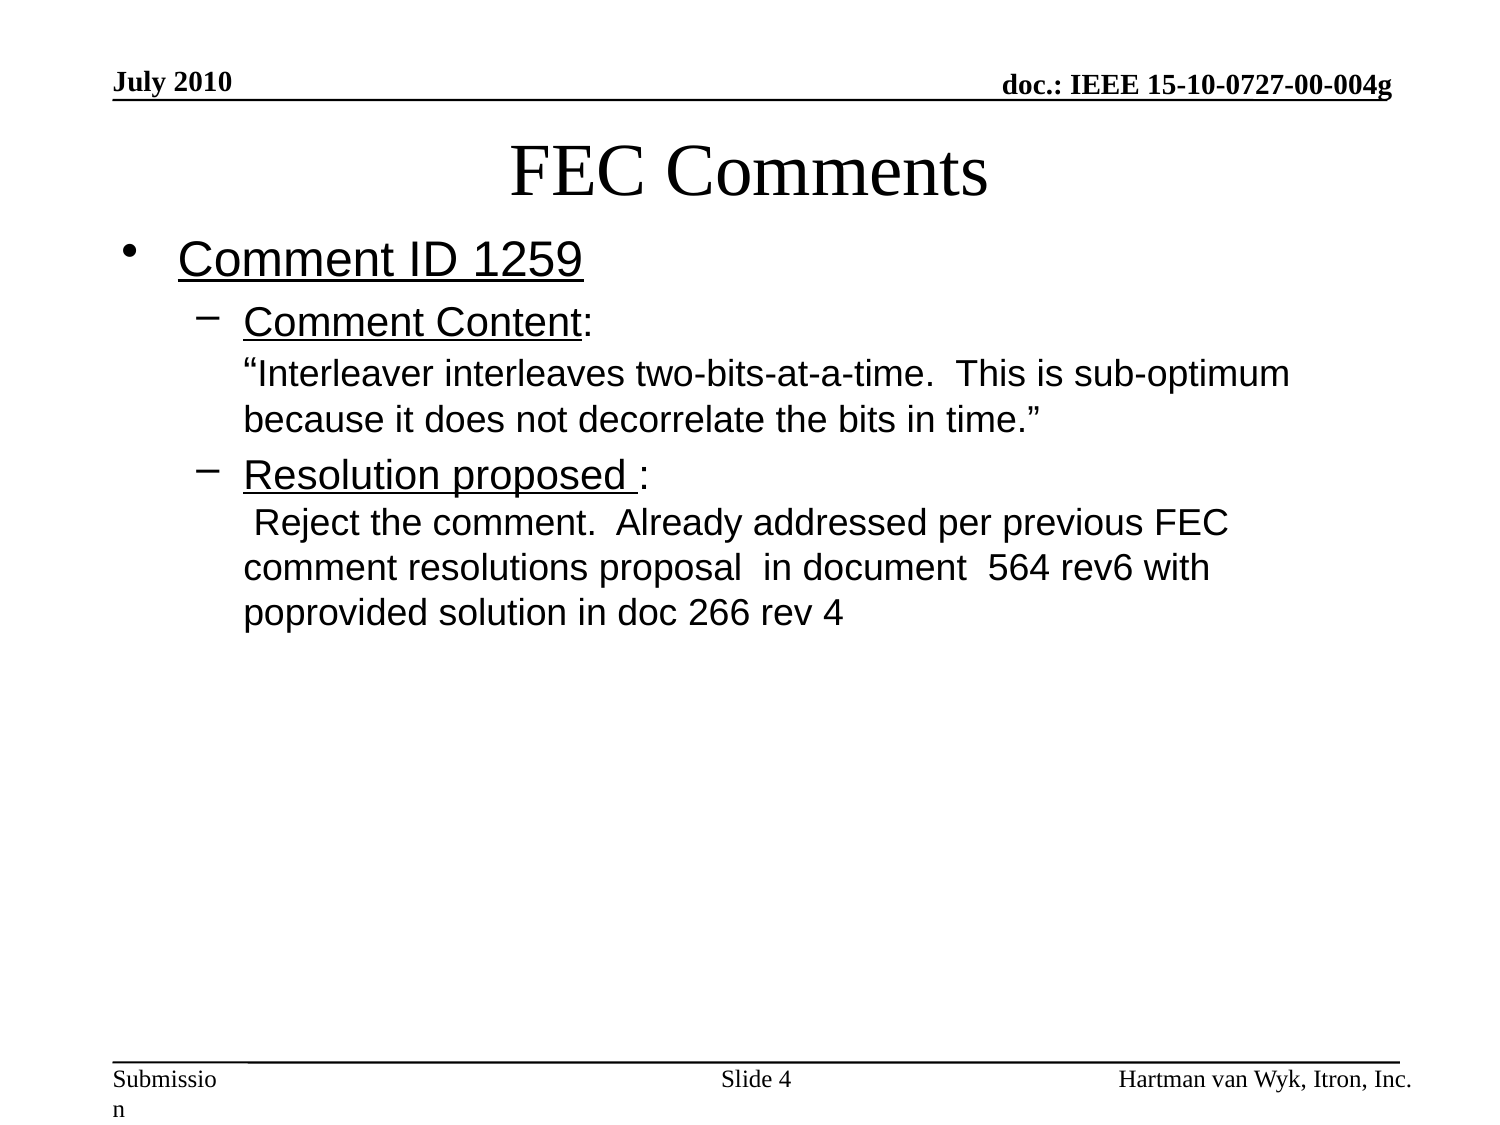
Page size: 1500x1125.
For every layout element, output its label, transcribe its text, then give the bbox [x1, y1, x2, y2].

title FEC Comments [112, 112, 1388, 219]
footer Hartman van Wyk, Itron, Inc. [899, 1061, 1413, 1093]
slide_number Slide 4 [712, 1061, 800, 1093]
list Comment ID 1259 Comment Content: “Interleaver interleaves two-bits-at-a-time. This is sub-optimum because it does not decorrelate the bits in time.” Resolution proposed : Reject the comment. Already addressed per previous FEC comment resolutions proposal in document 564 rev6 with poprovided solution in doc 266 rev 4 [105, 218, 1382, 1125]
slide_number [112, 61, 376, 98]
